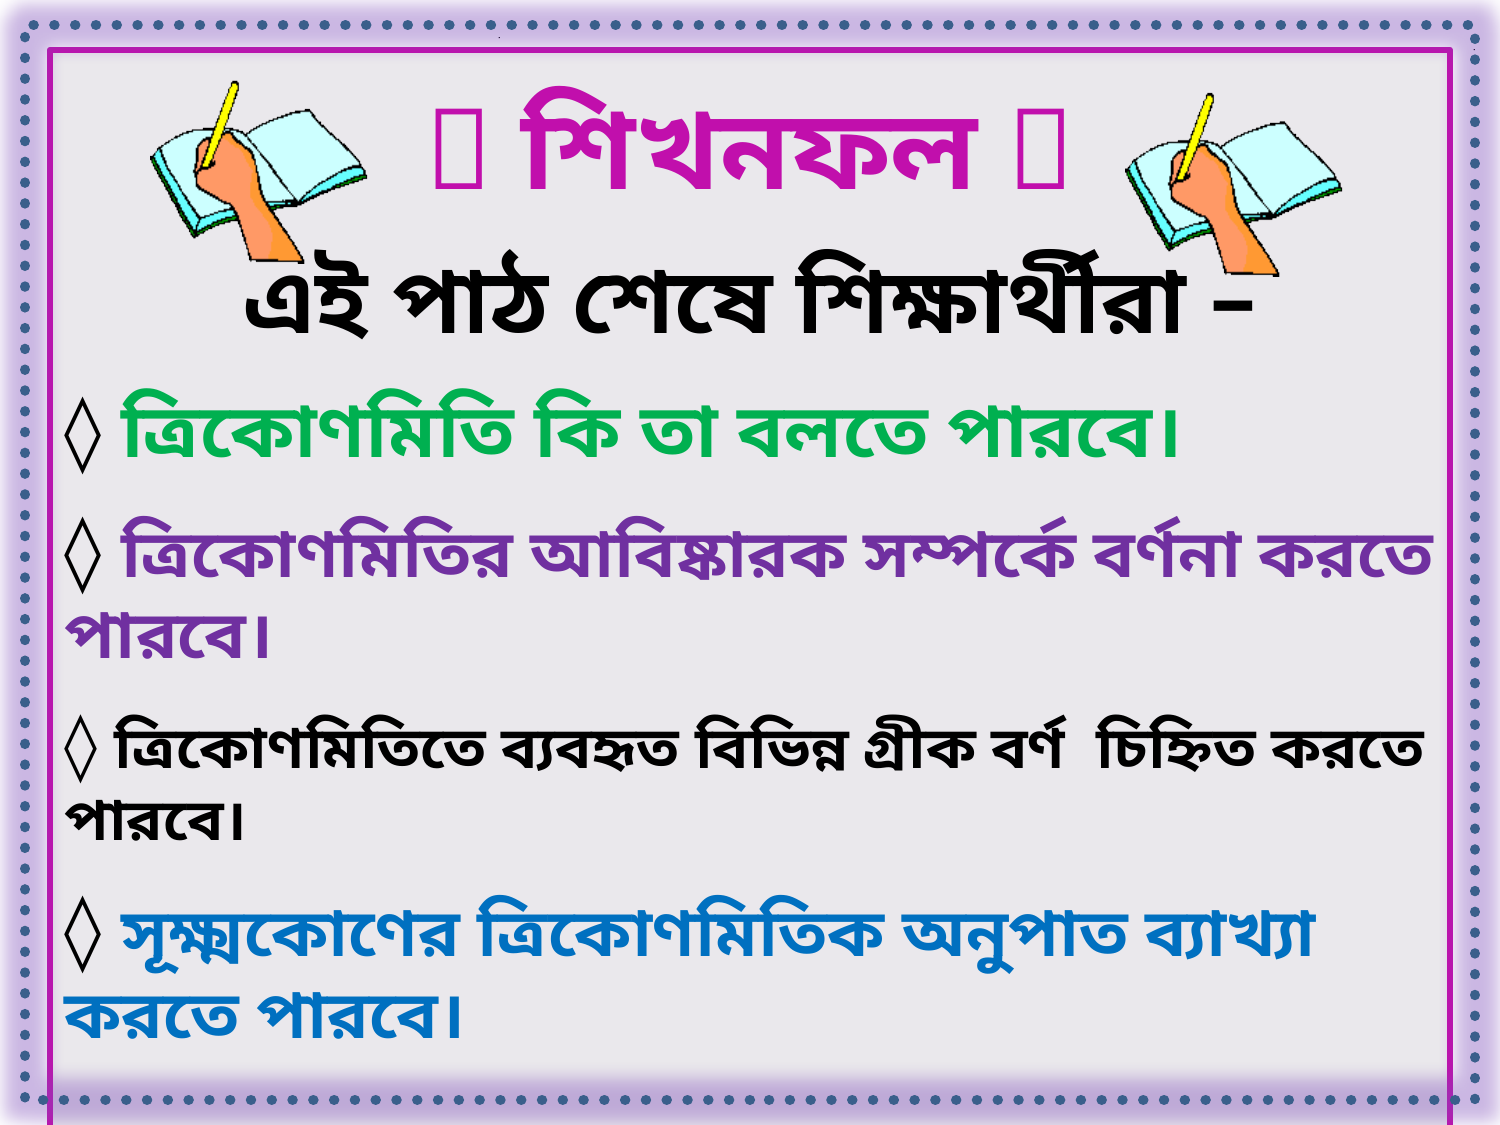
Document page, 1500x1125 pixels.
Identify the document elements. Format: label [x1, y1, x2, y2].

text_box [23, 23, 1477, 1102]
picture [1124, 49, 1476, 277]
picture [149, 37, 501, 265]
